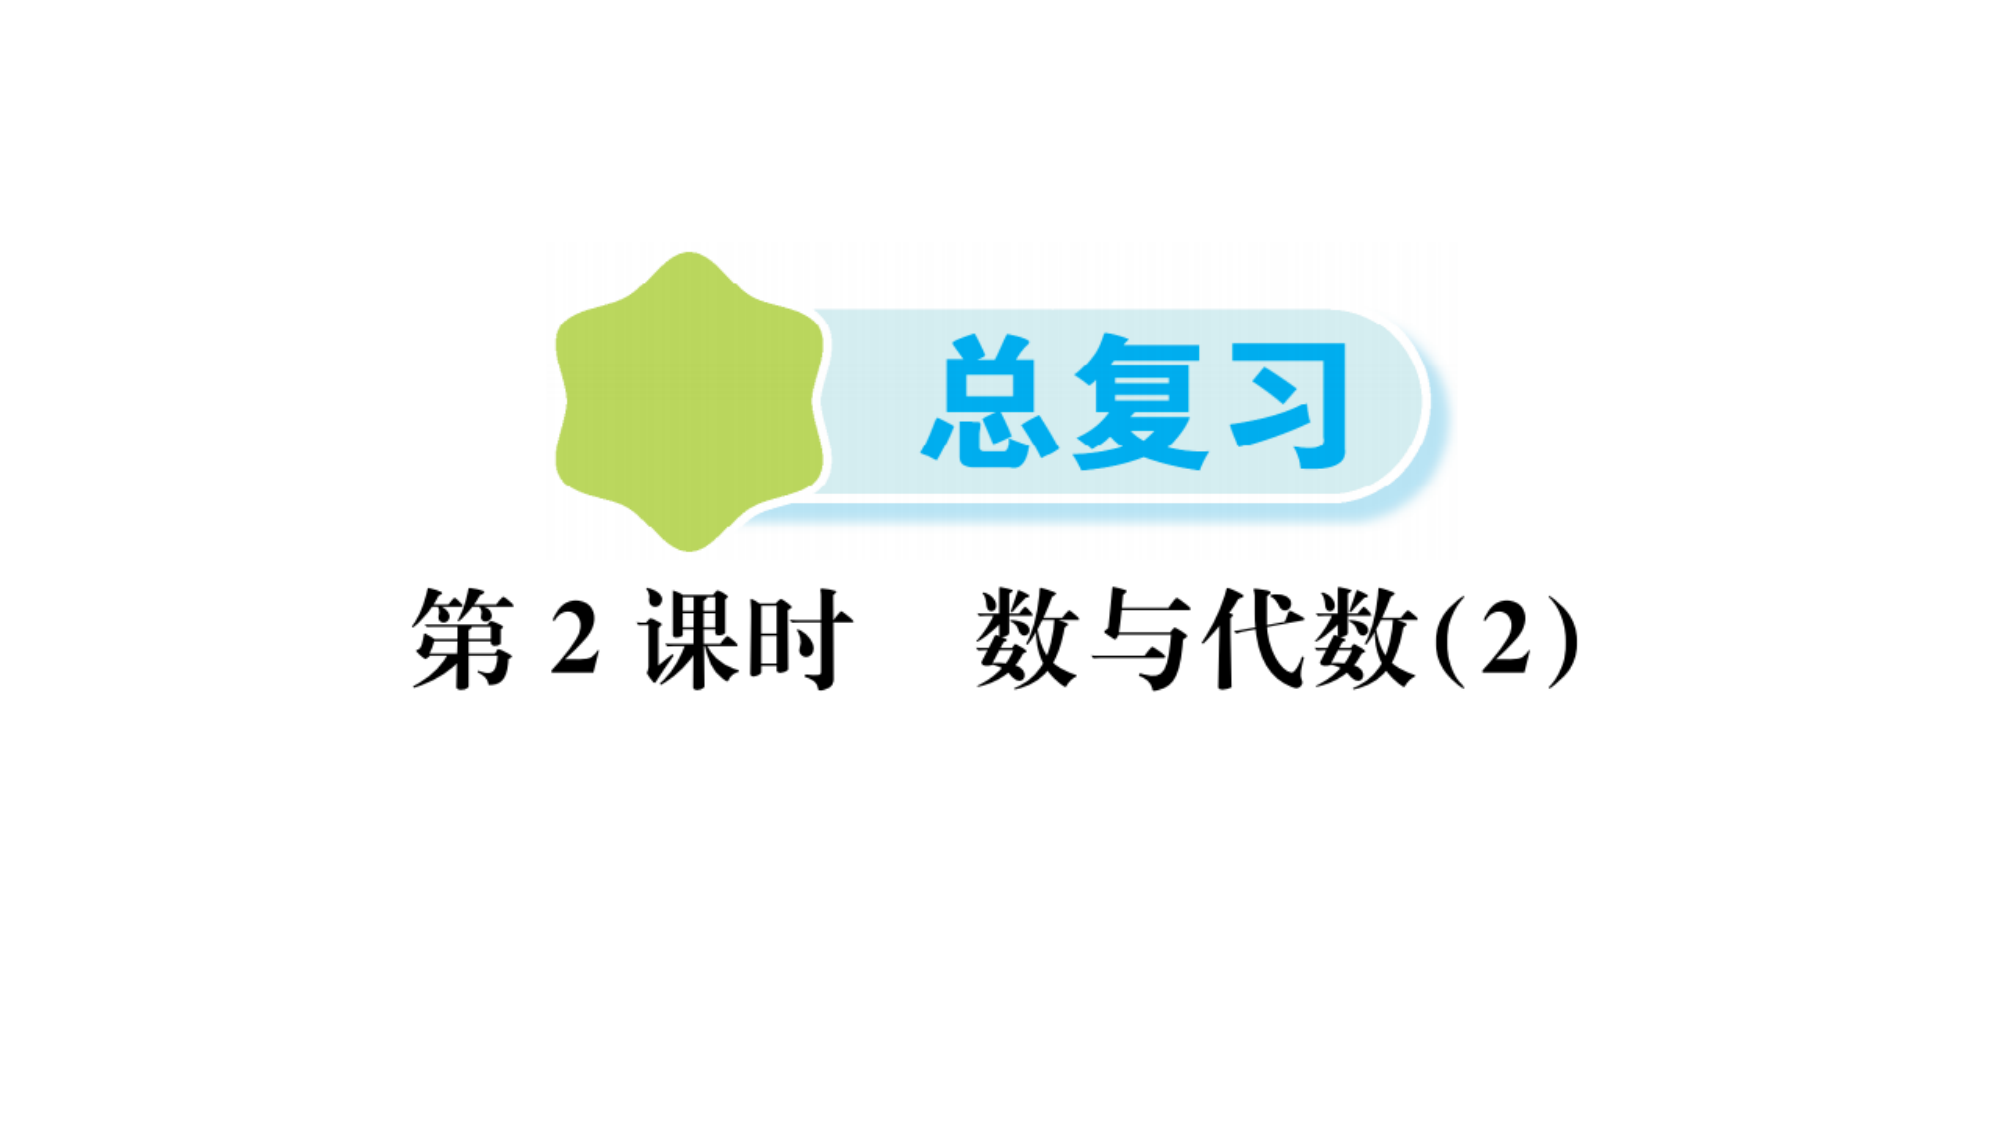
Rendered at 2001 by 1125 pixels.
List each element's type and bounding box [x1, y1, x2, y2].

picture [522, 235, 1478, 560]
picture [378, 568, 1621, 722]
